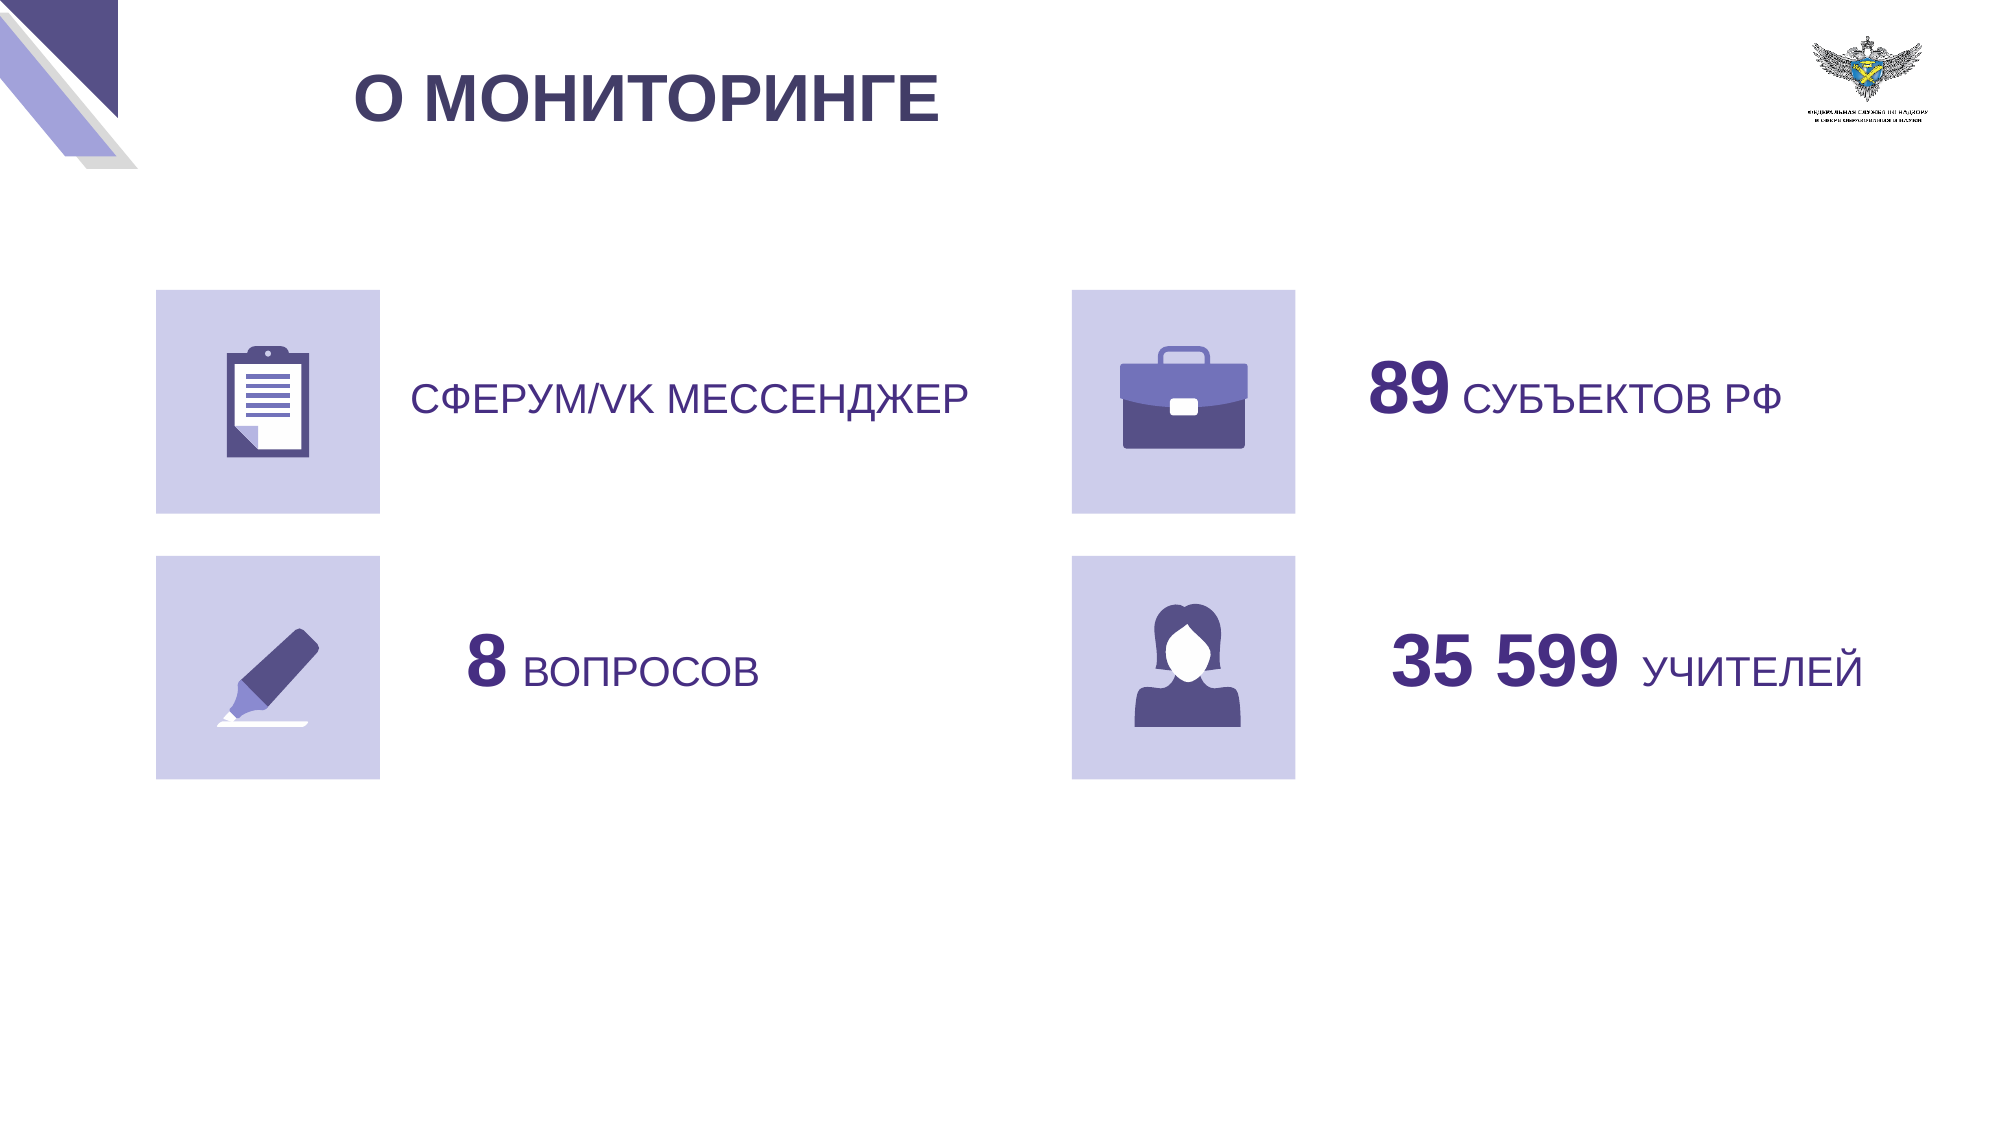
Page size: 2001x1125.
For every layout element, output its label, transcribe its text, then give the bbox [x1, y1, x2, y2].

text_box [1071, 555, 1296, 780]
text_box 89 СУБЪЕКТОВ РФ [1353, 331, 1799, 436]
picture [1134, 603, 1241, 727]
text_box СФЕРУМ/VK МЕССЕНДЖЕР [395, 363, 997, 429]
picture [1120, 346, 1248, 449]
text_box [155, 289, 381, 515]
text_box [1071, 289, 1296, 515]
text_box 8 ВОПРОСОВ [451, 603, 776, 709]
text_box 35 599 УЧИТЕЛЕЙ [1376, 603, 1965, 759]
text_box [155, 555, 381, 780]
text_box О МОНИТОРИНГЕ [352, 46, 1401, 143]
picture [226, 346, 310, 458]
picture [1808, 35, 1928, 122]
picture [216, 628, 320, 727]
